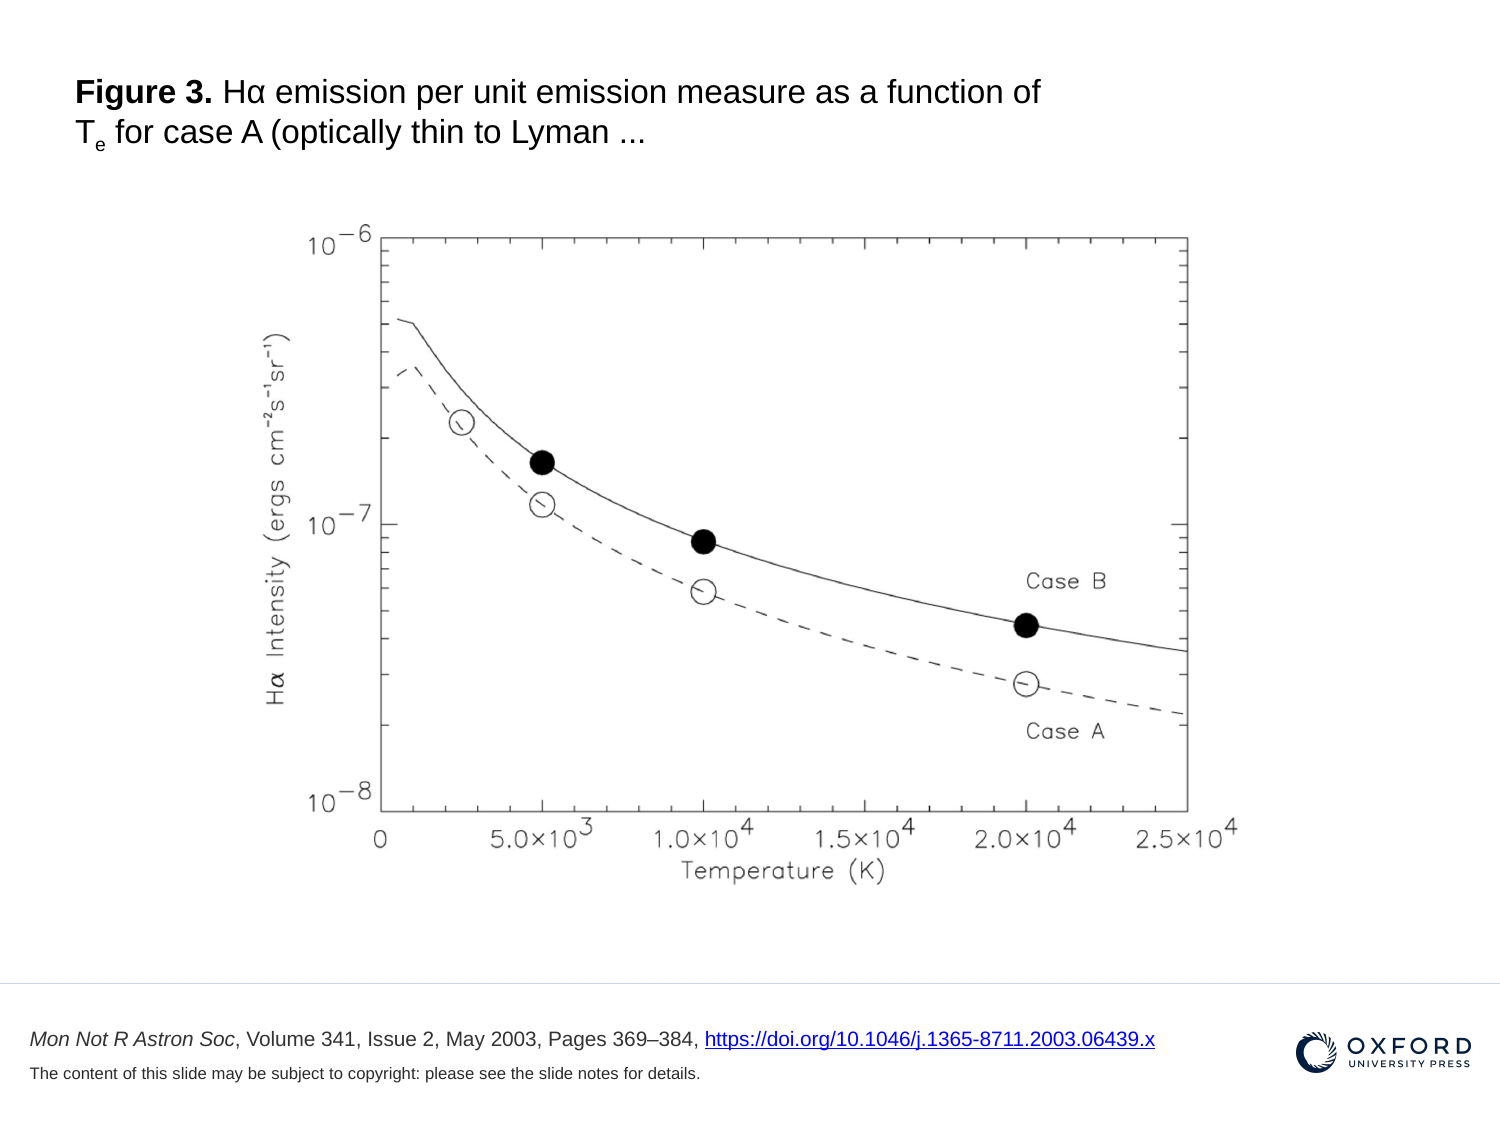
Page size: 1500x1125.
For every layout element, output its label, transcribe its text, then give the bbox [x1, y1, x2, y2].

title Figure 3. Hα emission per unit emission measure as a function of Te for case A (optically thin to Lyman ... [75, 69, 1078, 171]
picture [262, 224, 1238, 885]
picture [1296, 1032, 1471, 1073]
footer Mon Not R Astron Soc, Volume 341, Issue 2, May 2003, Pages 369–384, https://doi.org/10.1046/j.1365-8711.2003.06439.x The content of this slide may be subject to copyright: please see the slide notes for details. [0, 983, 1260, 1125]
